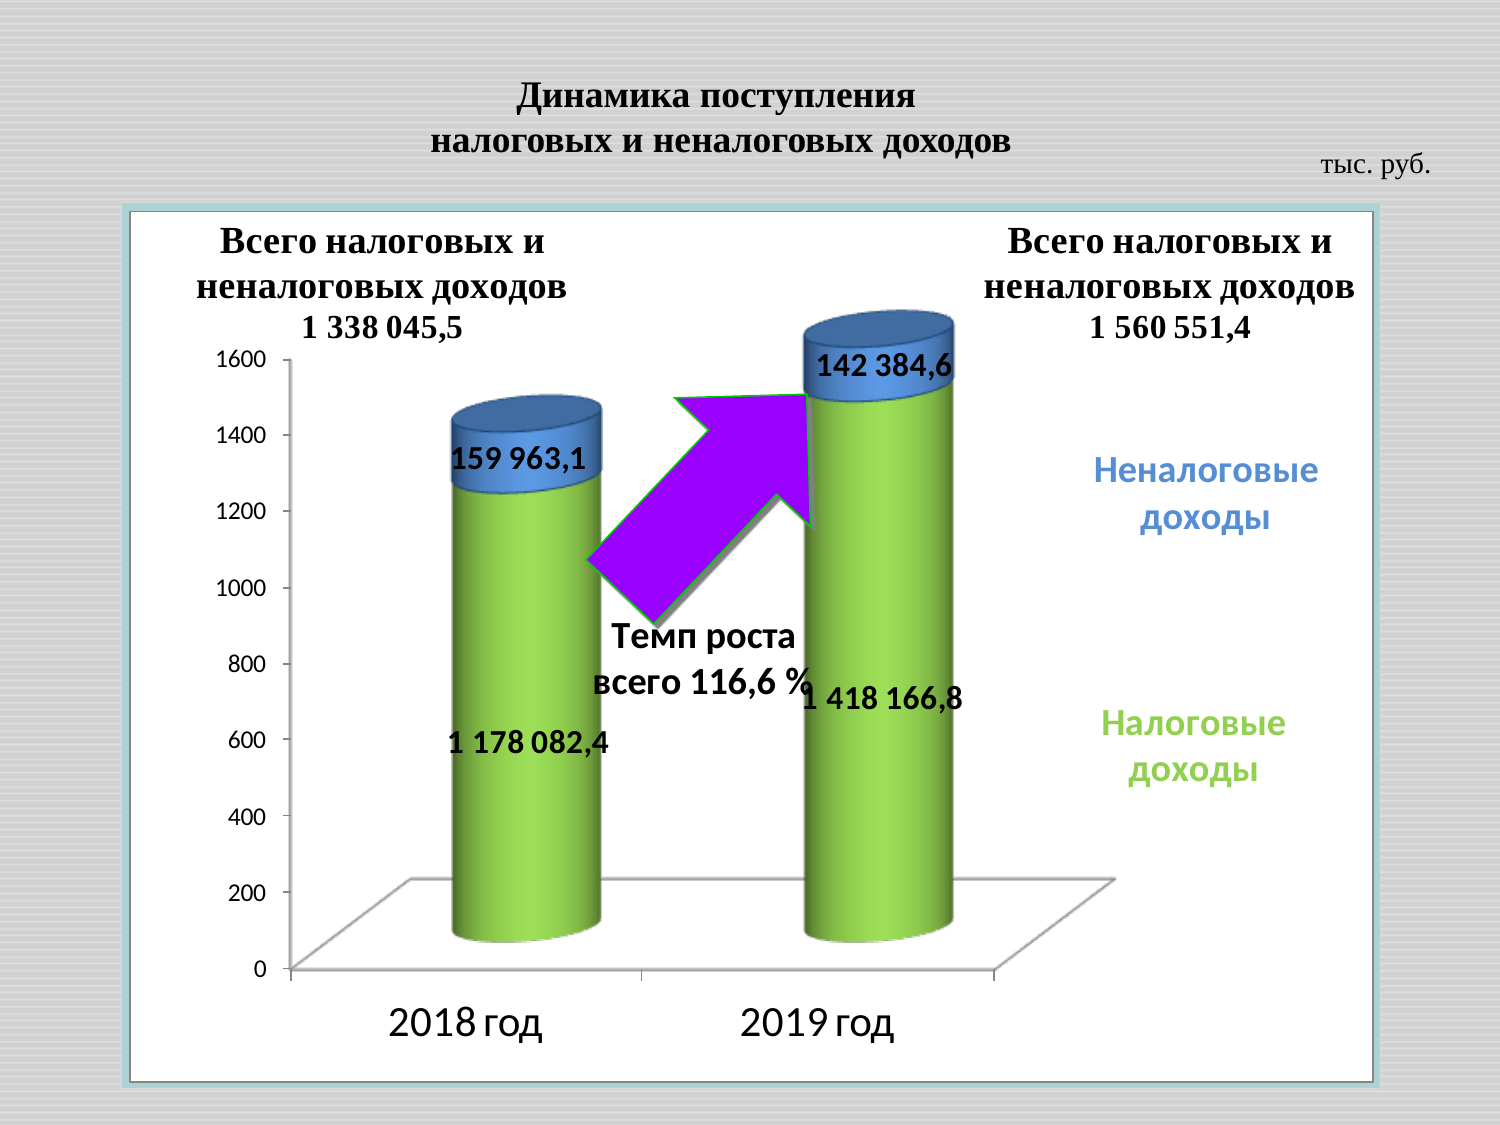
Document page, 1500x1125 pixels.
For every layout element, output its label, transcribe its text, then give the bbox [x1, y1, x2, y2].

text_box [120, 202, 1381, 1090]
text_box тыс. руб. [1269, 137, 1483, 187]
title Динамика поступления налоговых и неналоговых доходов [206, 53, 1236, 168]
